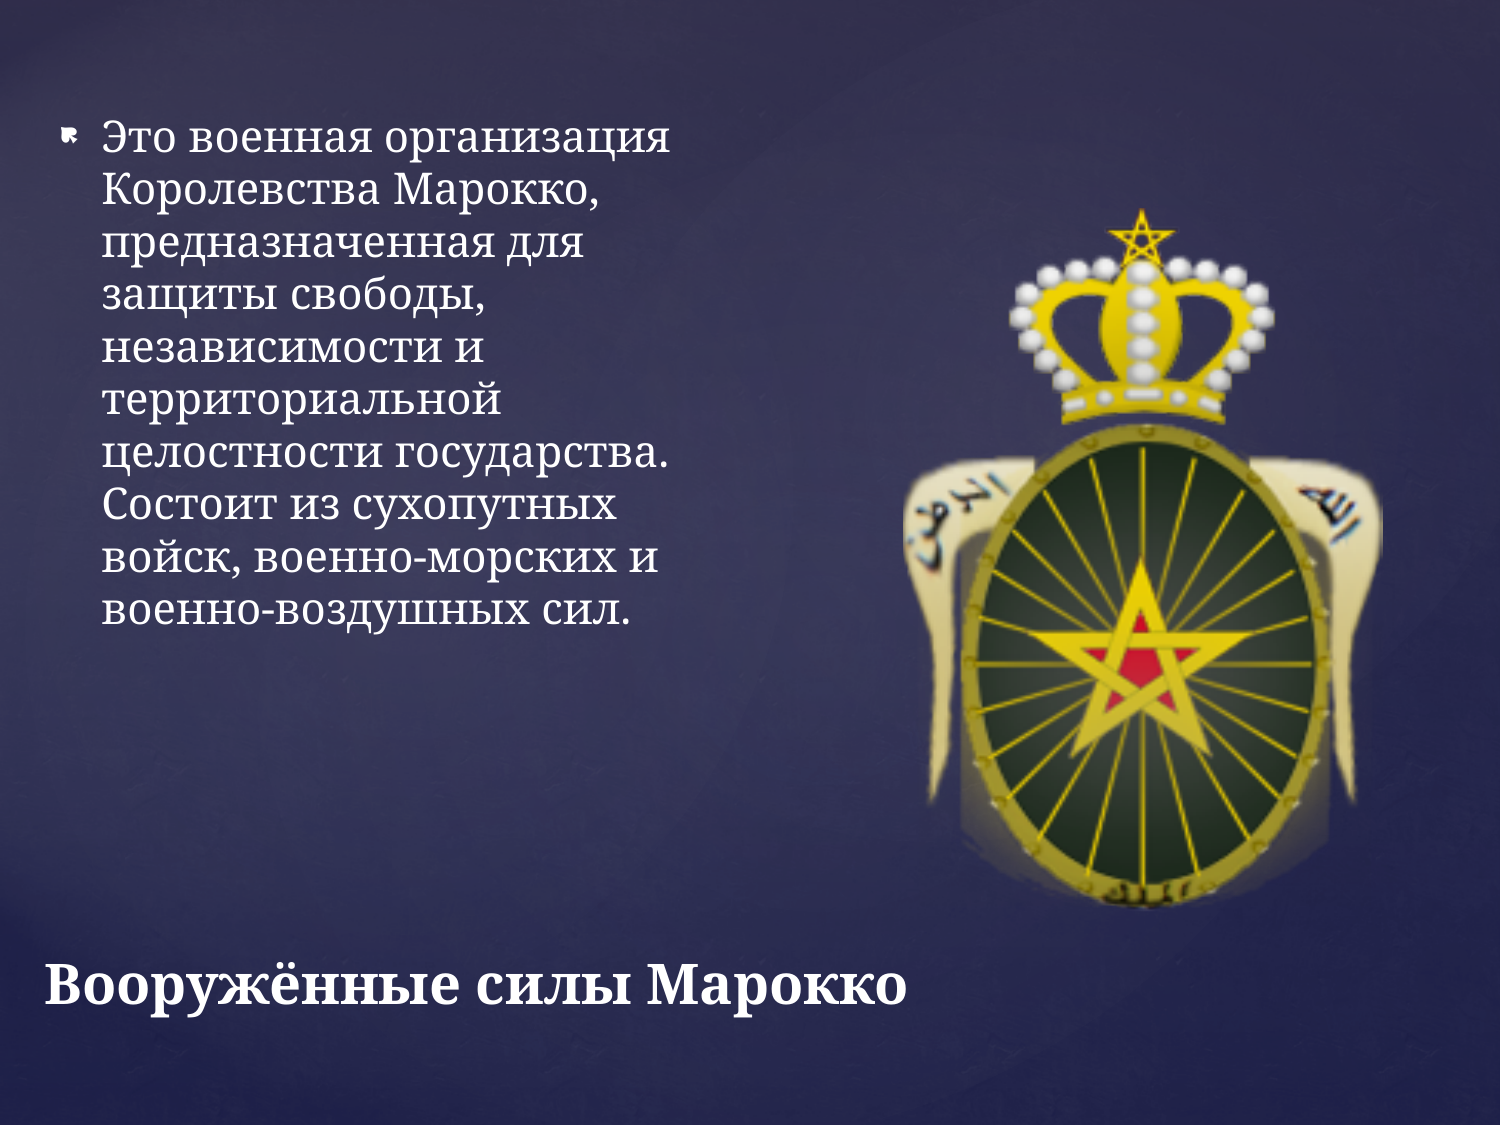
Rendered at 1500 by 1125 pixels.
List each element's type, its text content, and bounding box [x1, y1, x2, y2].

list Это военная организация Королевства Марокко, предназначенная для защиты свободы, независимости и территориальной целостности государства. Состоит из сухопутных войск, военно-морских и военно-воздушных сил. [41, 0, 717, 743]
picture [903, 207, 1383, 918]
title Вооружённые силы Марокко [29, 940, 1267, 1091]
